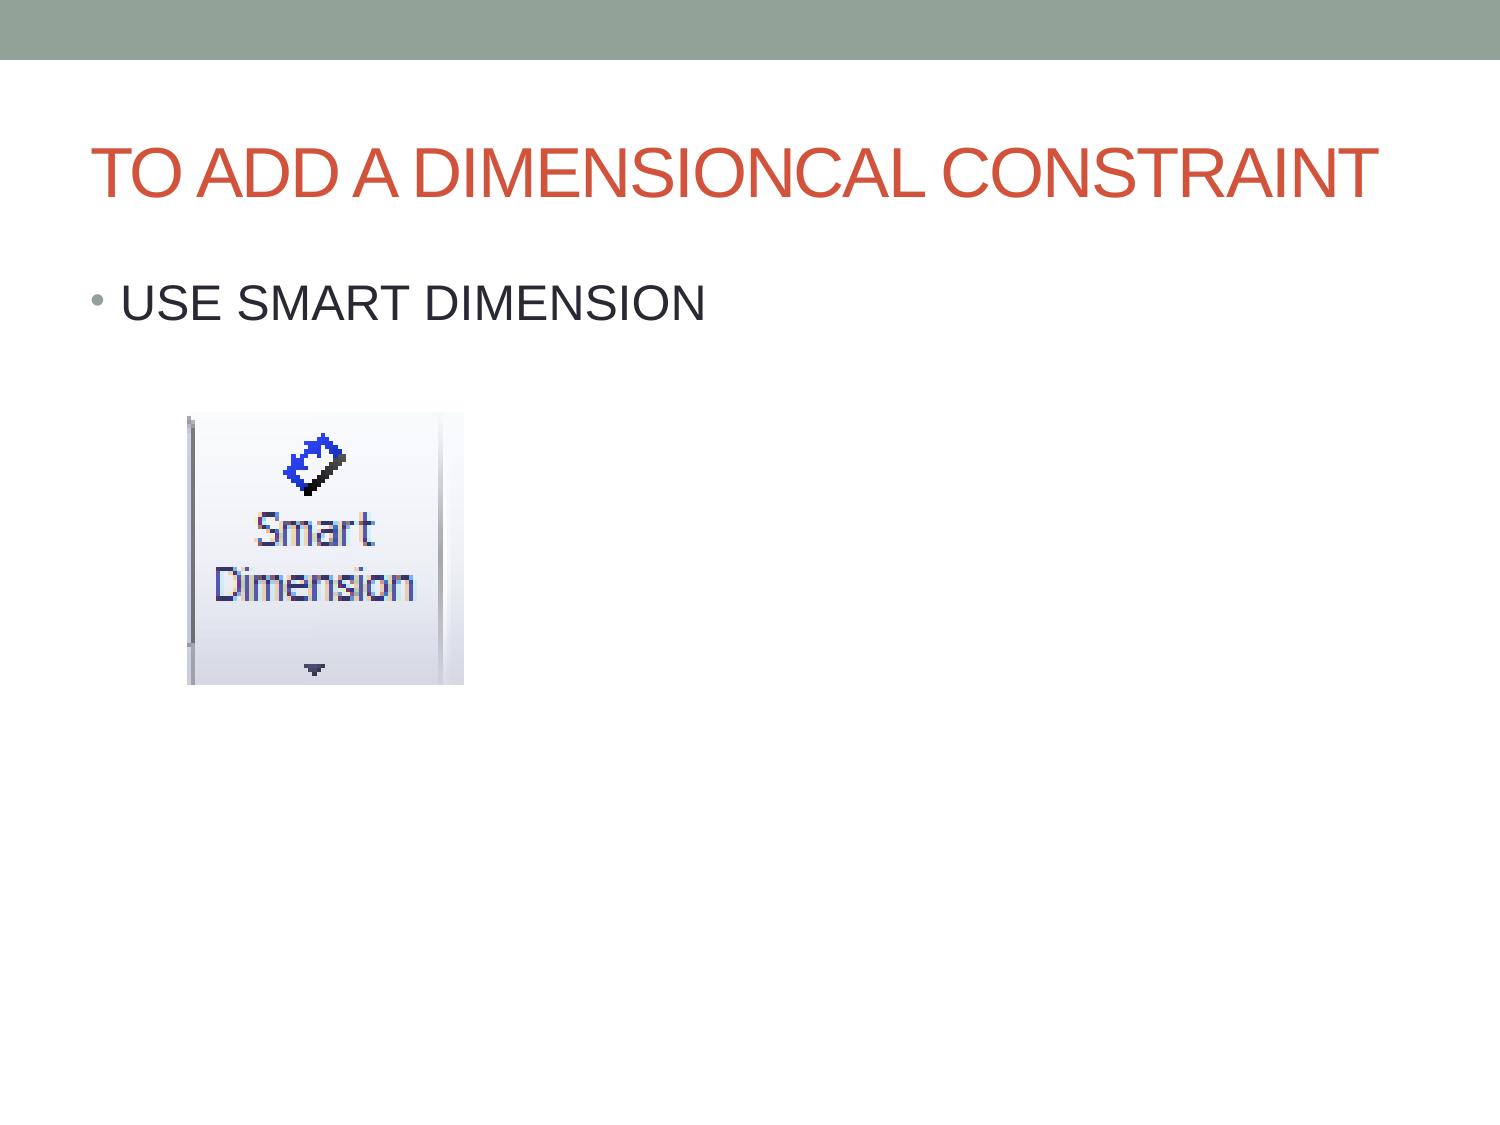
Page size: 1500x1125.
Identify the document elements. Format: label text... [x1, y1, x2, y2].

picture [187, 412, 465, 686]
title TO ADD A DIMENSIONCAL CONSTRAINT [75, 87, 1425, 250]
list USE SMART DIMENSION [75, 262, 1425, 1063]
